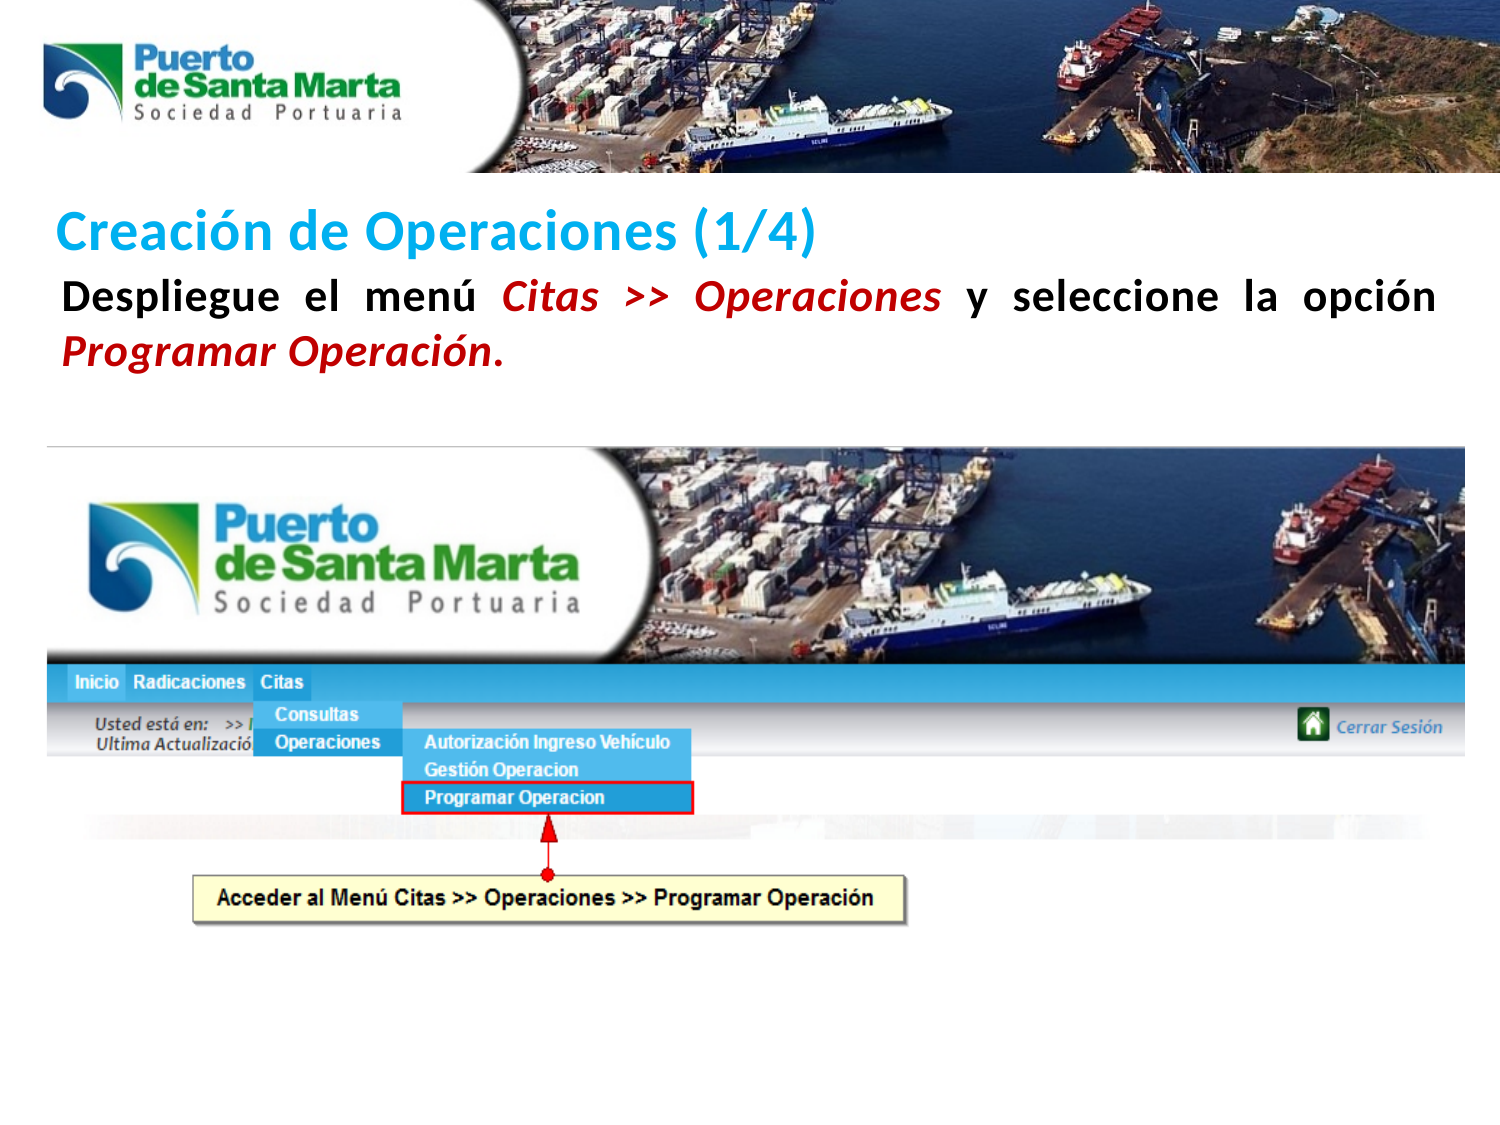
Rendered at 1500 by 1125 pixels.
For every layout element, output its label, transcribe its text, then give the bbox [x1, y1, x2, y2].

picture [0, 0, 1500, 173]
text_box Creación de Operaciones (1/4) [41, 181, 1465, 282]
text_box Despliegue el menú Citas >> Operaciones y seleccione la opción Programar Operación. [46, 257, 1454, 438]
picture [46, 445, 1466, 938]
